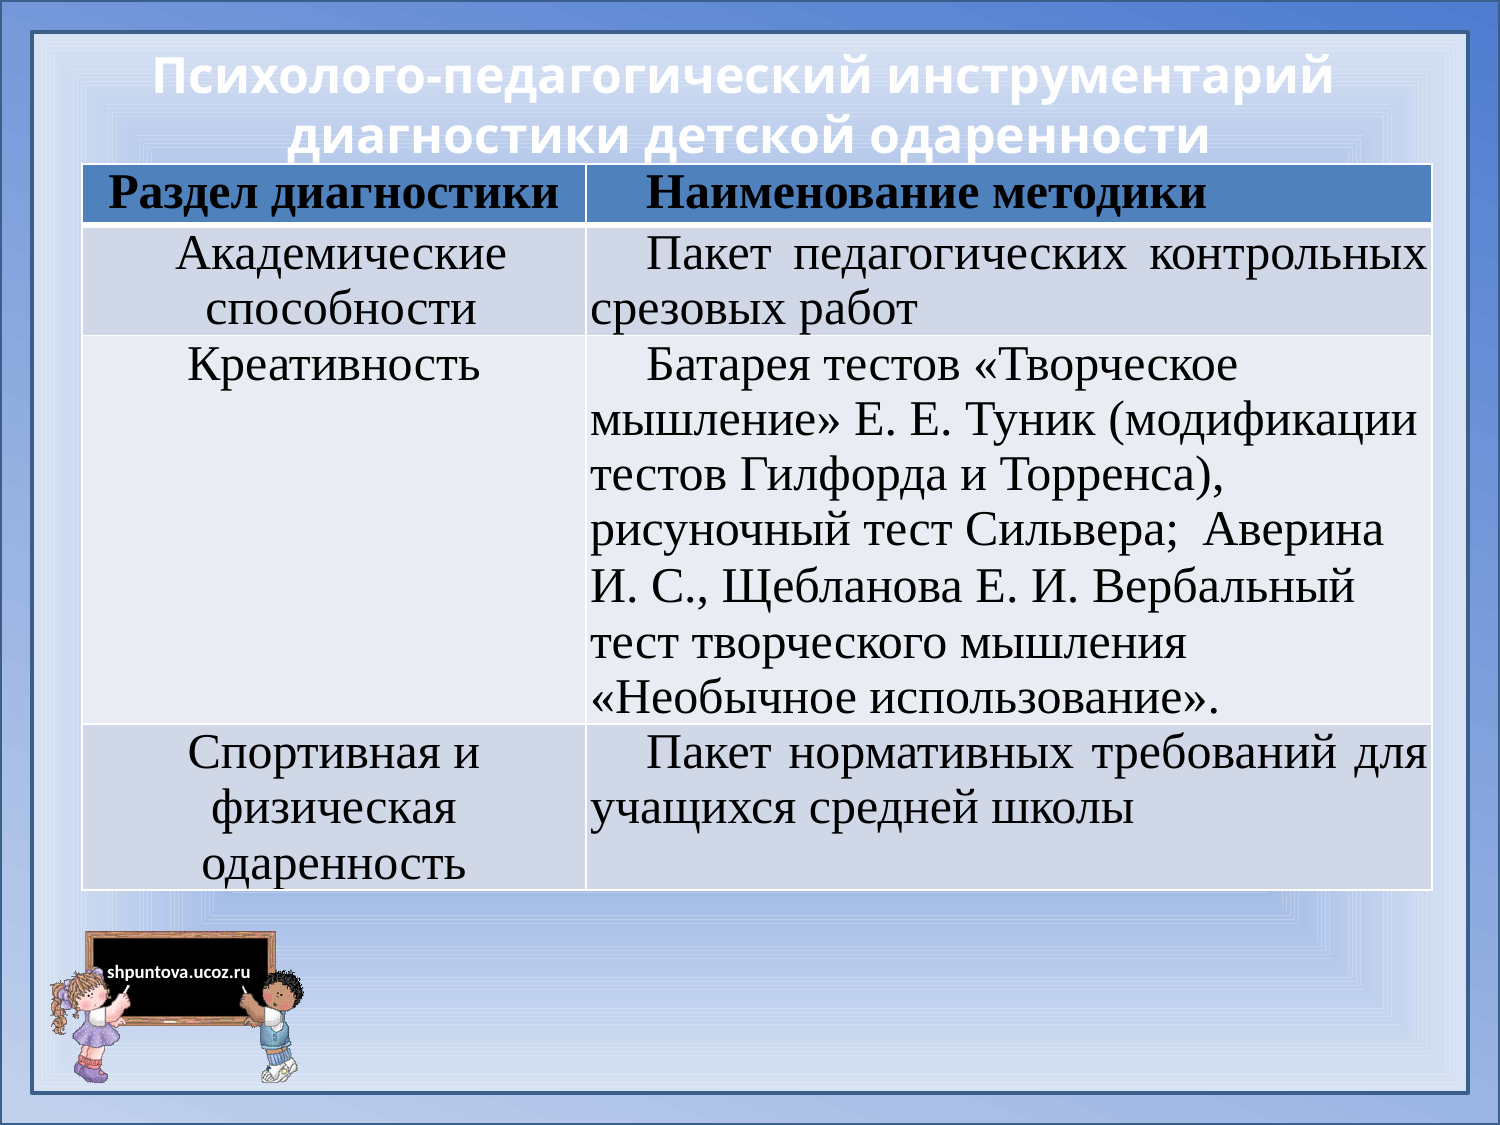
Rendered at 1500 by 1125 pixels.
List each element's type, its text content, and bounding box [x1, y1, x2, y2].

table_cell Креативность [83, 336, 585, 723]
table_header Раздел диагностики [83, 165, 585, 222]
table_cell Пакет нормативных требований для учащихся средней школы [587, 725, 1431, 889]
table_cell Спортивная и физическая одаренность [83, 725, 585, 889]
title Психолого-педагогический инструментарий диагностики детской одаренности [74, 44, 1426, 233]
table_cell Батарея тестов «Творческое мышление» Е. Е. Туник (модификации тестов Гилфорда и Торренса), рисуночный тест Сильвера; Аверина И. С., Щебланова Е. И. Вербальный тест творческого мышления «Необычное использование». [587, 336, 1431, 723]
table_cell Пакет педагогических контрольных срезовых работ [587, 228, 1431, 335]
picture [50, 931, 304, 1083]
table_header Наименование методики [587, 165, 1431, 222]
table_cell Академические способности [83, 228, 585, 335]
